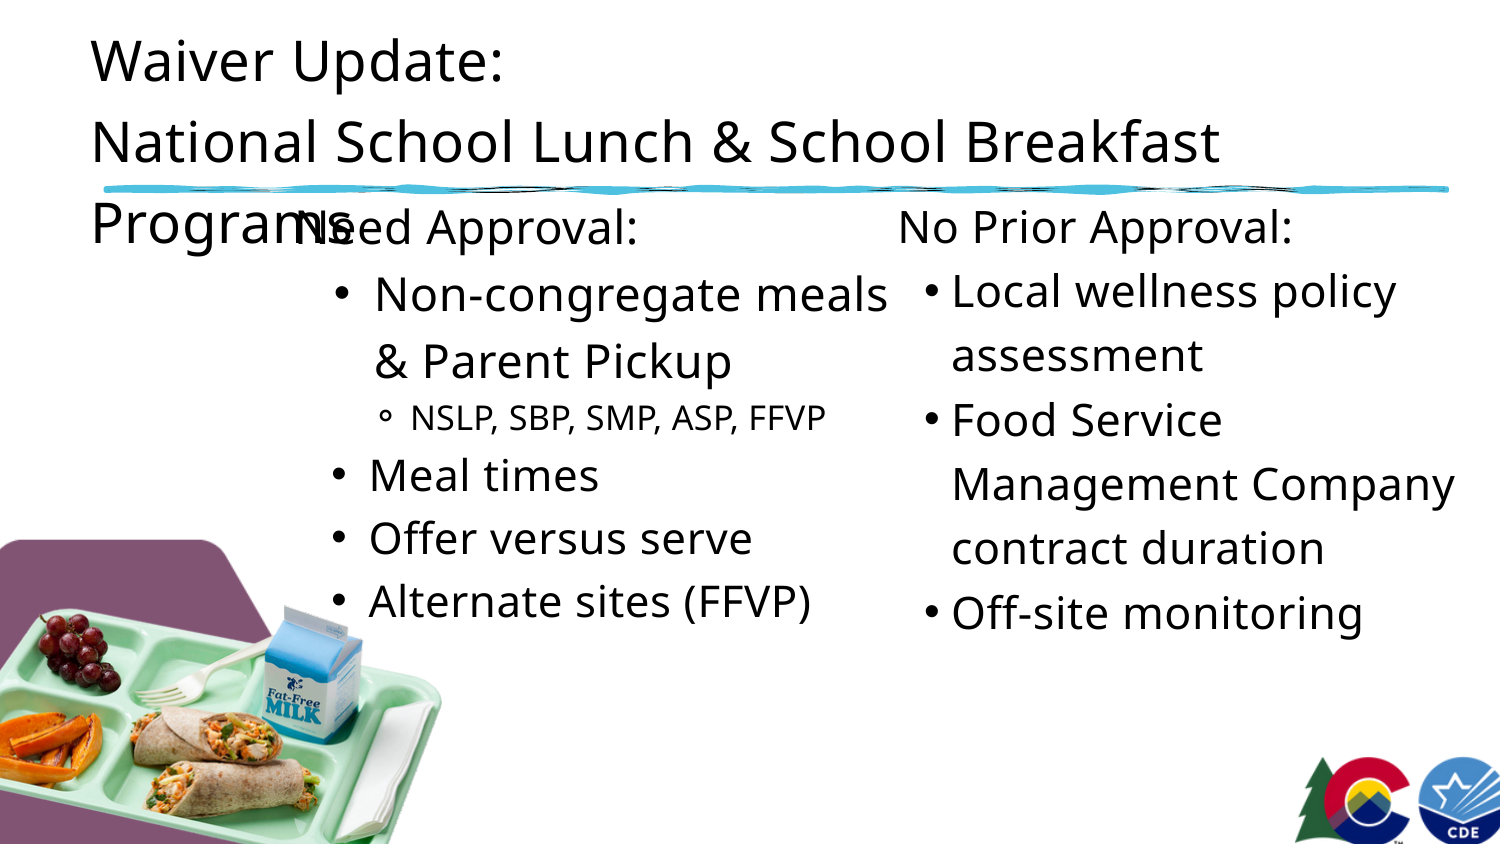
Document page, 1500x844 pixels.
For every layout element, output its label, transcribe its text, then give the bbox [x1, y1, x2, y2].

text_box No Prior Approval: Local wellness policy assessment Food Service Management Company contract duration Off-site monitoring [897, 187, 1476, 639]
picture [0, 493, 501, 844]
text_box Need Approval: Non-congregate meals & Parent Pickup NSLP, SBP, SMP, ASP, FFVP Meal times Offer versus serve Alternate sites (FFVP) [294, 205, 897, 626]
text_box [103, 183, 1450, 196]
picture [1294, 756, 1500, 844]
text_box Waiver Update: National School Lunch & School Breakfast Programs [89, 11, 1410, 336]
